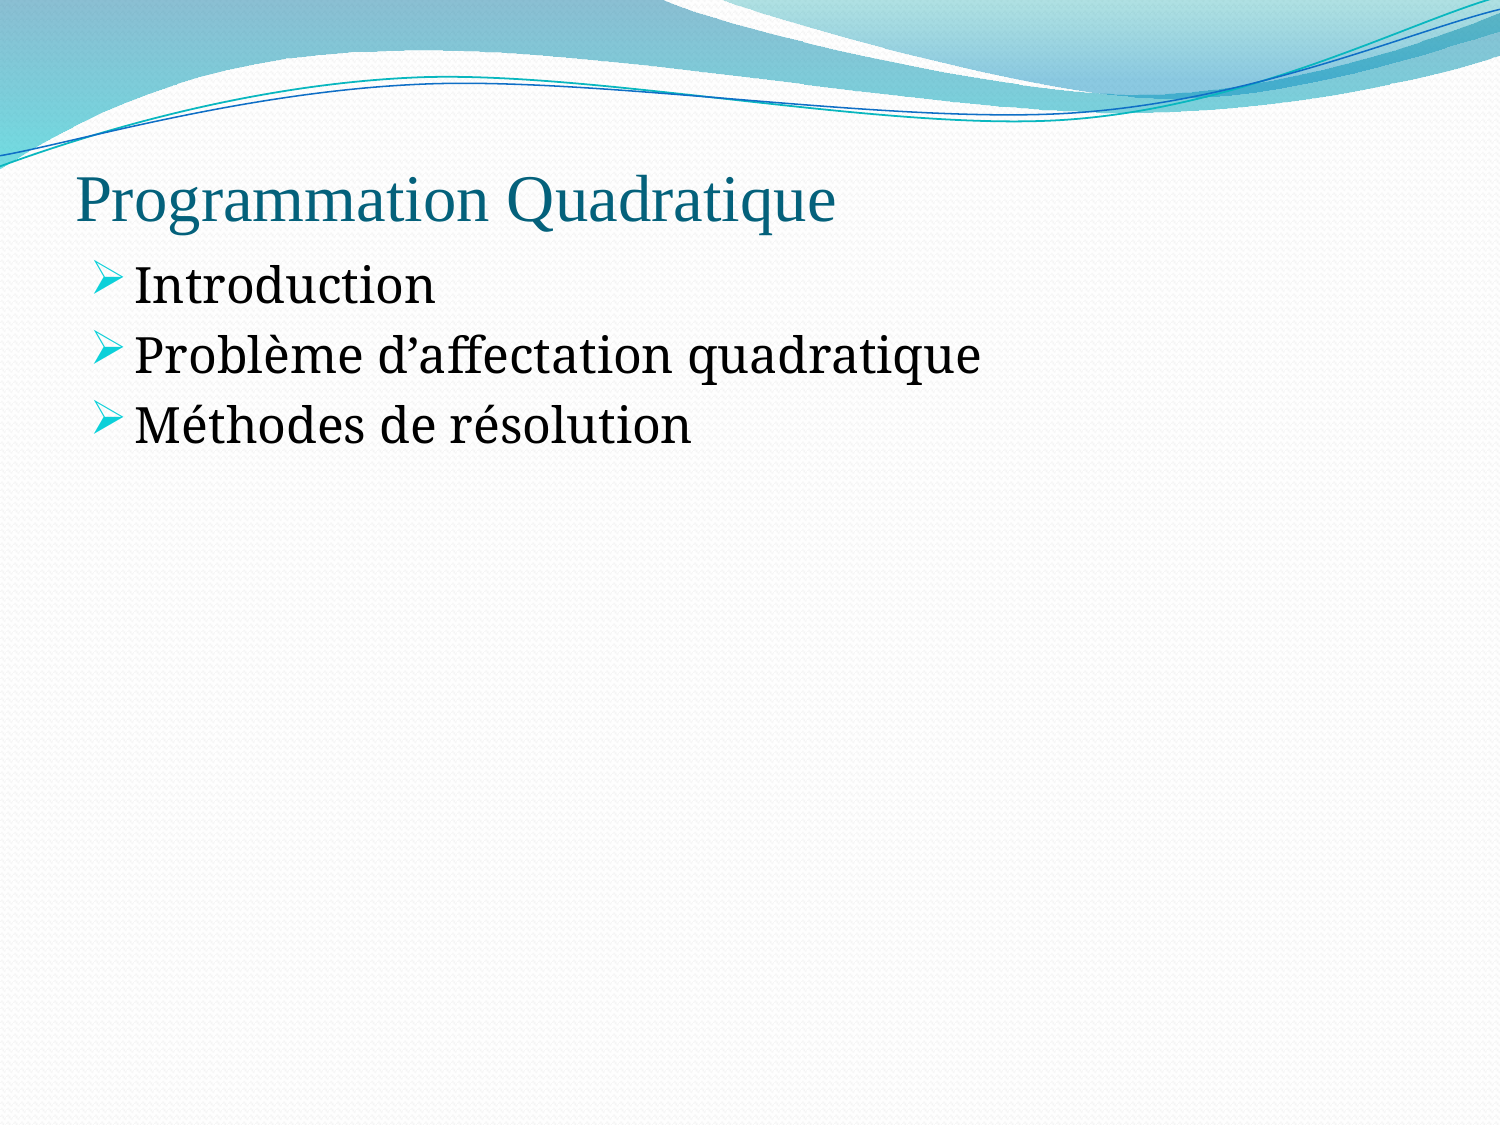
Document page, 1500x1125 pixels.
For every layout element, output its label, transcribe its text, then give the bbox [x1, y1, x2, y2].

title Programmation Quadratique [75, 115, 1425, 235]
list Introduction Problème d’affectation quadratique Méthodes de résolution [75, 246, 1425, 1038]
